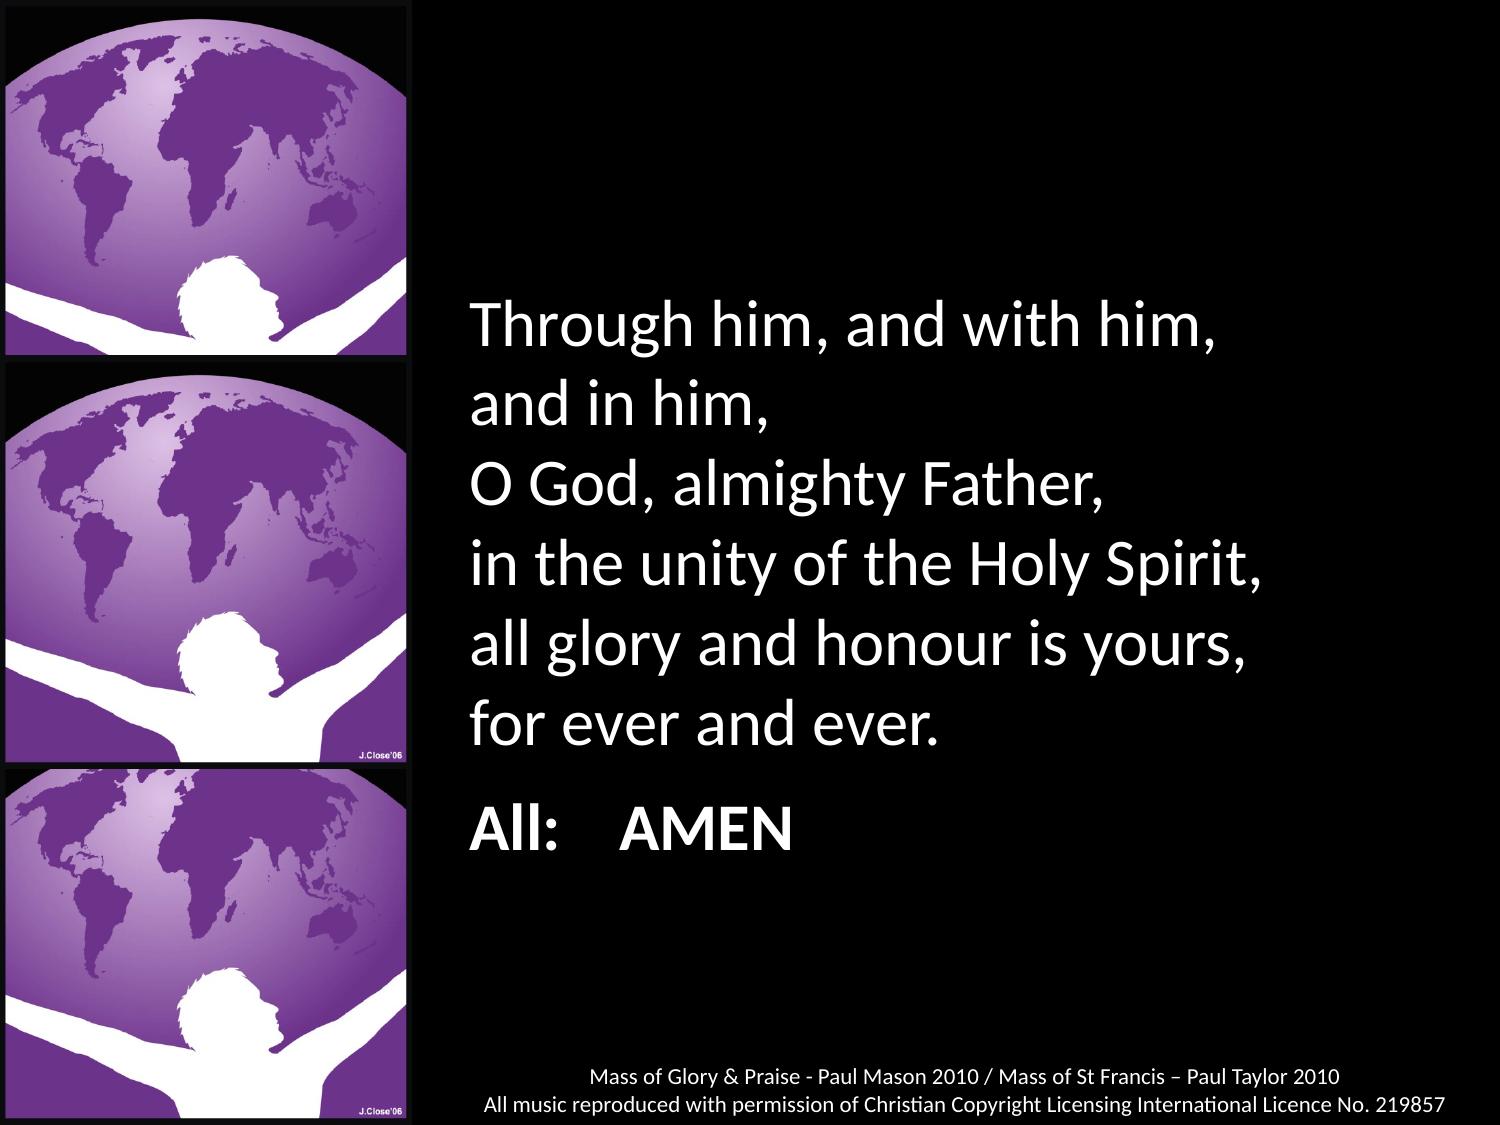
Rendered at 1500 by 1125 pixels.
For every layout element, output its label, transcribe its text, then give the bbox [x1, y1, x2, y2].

picture [0, 0, 413, 1125]
text_box Mass of Glory & Praise - Paul Mason 2010 / Mass of St Francis – Paul Taylor 2010 All music reproduced with permission of Christian Copyright Licensing International Licence No. 219857 [431, 1054, 1500, 1124]
text_box Through him, and with him, and in him, O God, almighty Father, in the unity of the Holy Spirit, all glory and honour is yours, for ever and ever. All: AMEN [454, 246, 1459, 872]
